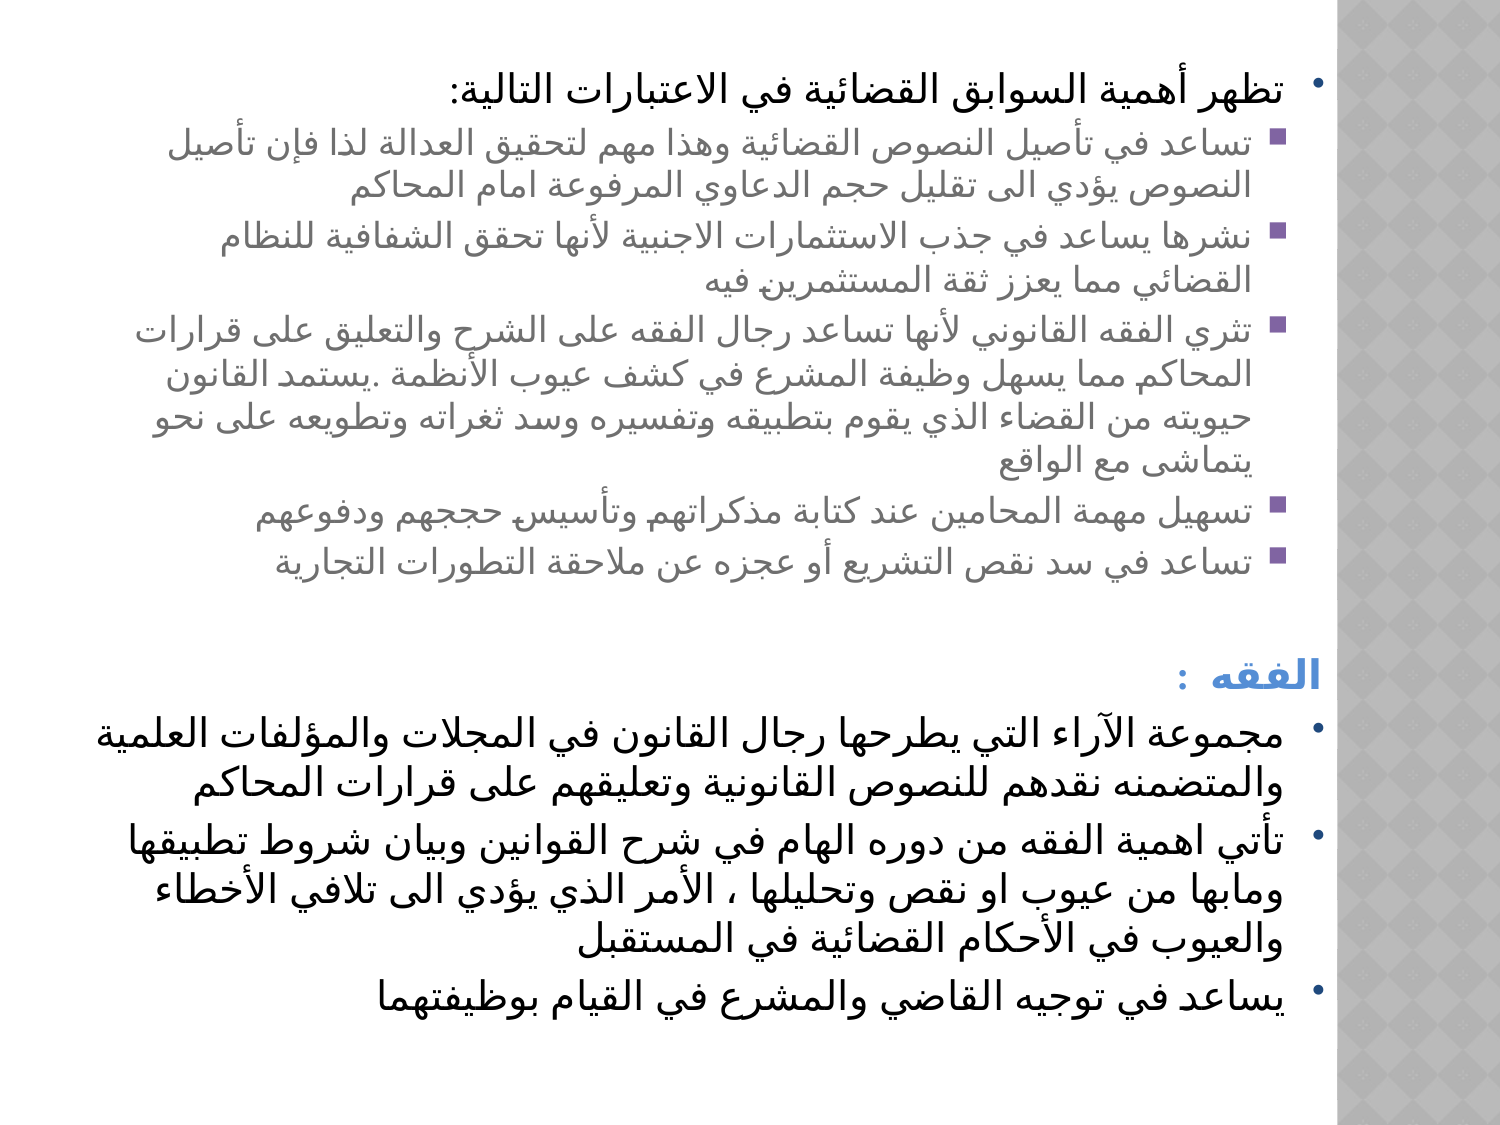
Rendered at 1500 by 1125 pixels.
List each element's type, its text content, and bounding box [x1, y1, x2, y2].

list تظهر أهمية السوابق القضائية في الاعتبارات التالية: تساعد في تأصيل النصوص القضائية وهذا مهم لتحقيق العدالة لذا فإن تأصيل النصوص يؤدي الى تقليل حجم الدعاوي المرفوعة امام المحاكم نشرها يساعد في جذب الاستثمارات الاجنبية لأنها تحقق الشفافية للنظام القضائي مما يعزز ثقة المستثمرين فيه تثري الفقه القانوني لأنها تساعد رجال الفقه على الشرح والتعليق على قرارات المحاكم مما يسهل وظيفة المشرع في كشف عيوب الأنظمة .يستمد القانون حيويته من القضاء الذي يقوم بتطبيقه وتفسيره وسد ثغراته وتطويعه على نحو يتماشى مع الواقع تسهيل مهمة المحامين عند كتابة مذكراتهم وتأسيس حججهم ودفوعهم تساعد في سد نقص التشريع أو عجزه عن ملاحقة التطورات التجارية الفقه : مجموعة الآراء التي يطرحها رجال القانون في المجلات والمؤلفات العلمية والمتضمنه نقدهم للنصوص القانونية وتعليقهم على قرارات المحاكم تأتي اهمية الفقه من دوره الهام في شرح القوانين وبيان شروط تطبيقها ومابها من عيوب او نقص وتحليلها ، الأمر الذي يؤدي الى تلافي الأخطاء والعيوب في الأحكام القضائية في المستقبل يساعد في توجيه القاضي والمشرع في القيام بوظيفتهما [75, 54, 1338, 1075]
